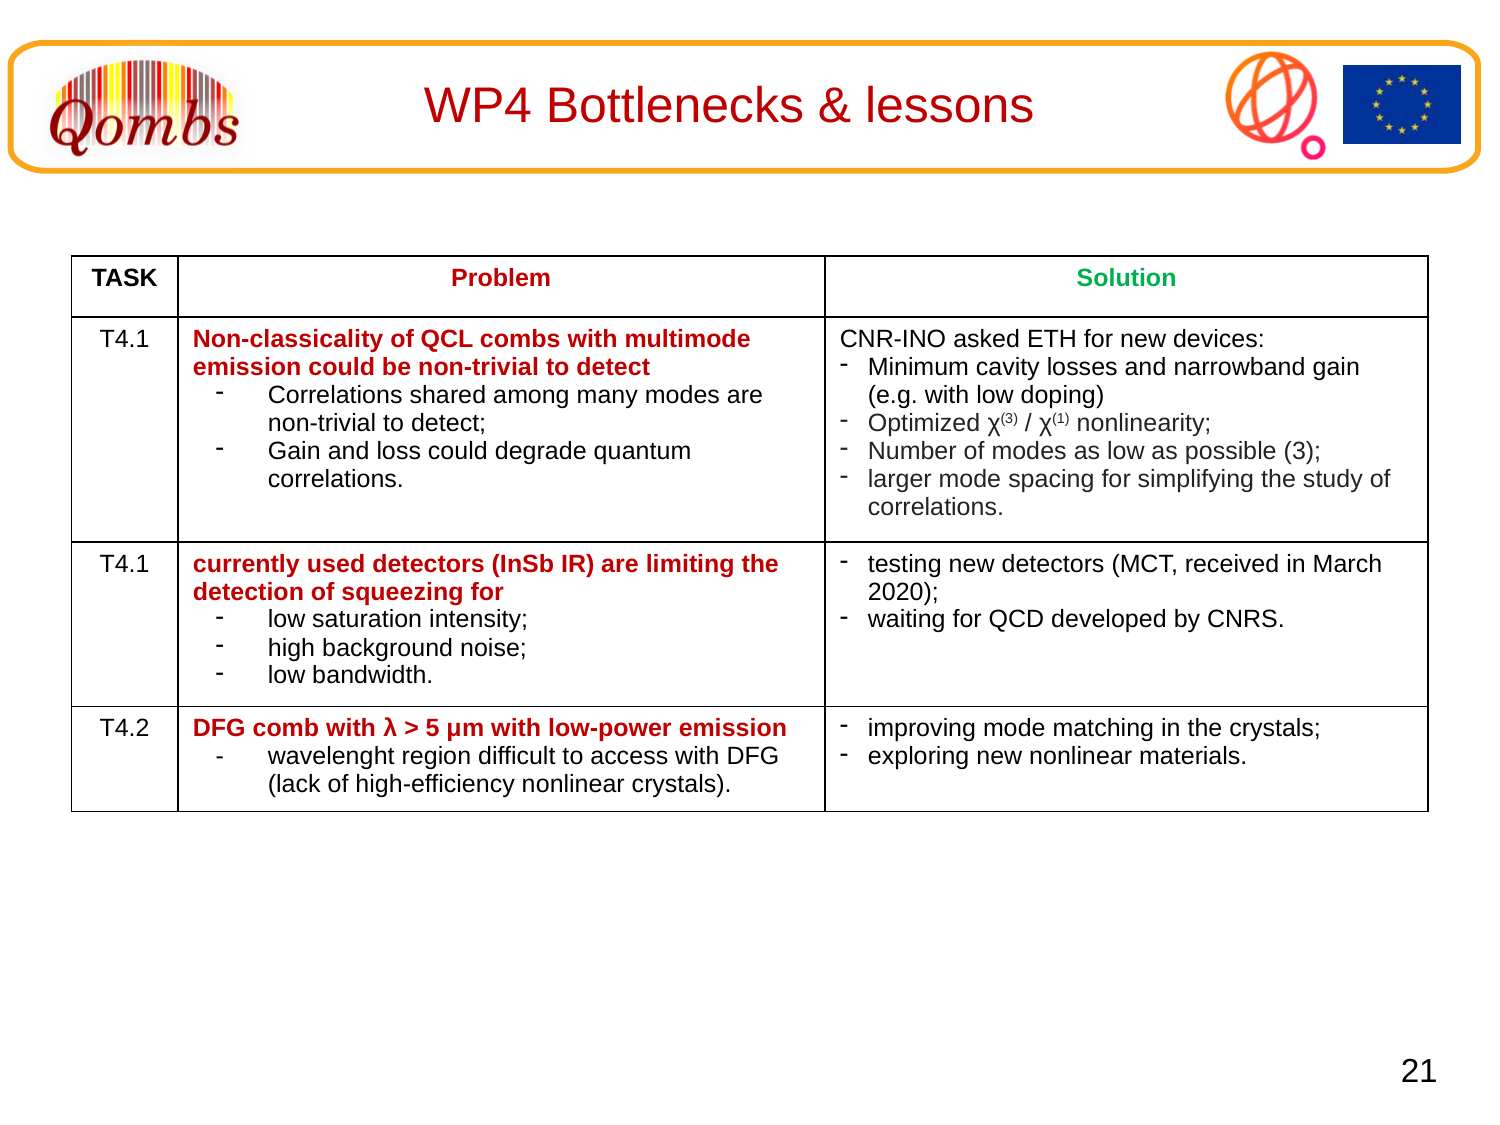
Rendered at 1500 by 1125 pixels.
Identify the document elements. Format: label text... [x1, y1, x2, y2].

slide_number 21 [1094, 1041, 1446, 1103]
table_cell T4.1 [72, 543, 177, 706]
picture [1225, 51, 1329, 160]
text_box WP4 Bottlenecks & lessons [262, 79, 1196, 134]
picture [31, 42, 257, 170]
table_cell currently used detectors (InSb IR) are limiting the detection of squeezing for low saturation intensity; high background noise; low bandwidth. [179, 543, 824, 706]
table_header Solution [826, 257, 1427, 316]
table_cell T4.2 [72, 707, 177, 811]
table_cell CNR-INO asked ETH for new devices: Minimum cavity losses and narrowband gain (e.g. with low doping) Optimized χ(3) / χ(1) nonlinearity; Number of modes as low as possible (3); larger mode spacing for simplifying the study of correlations. [826, 318, 1427, 541]
table_cell T4.1 [72, 318, 177, 541]
table_cell testing new detectors (MCT, received in March 2020); waiting for QCD developed by CNRS. [826, 543, 1427, 706]
picture [1343, 65, 1461, 144]
table_header TASK [72, 257, 177, 316]
table_header Problem [179, 257, 824, 316]
table_cell Non-classicality of QCL combs with multimode emission could be non-trivial to detect Correlations shared among many modes are non-trivial to detect; Gain and loss could degrade quantum correlations. [179, 318, 824, 541]
table_cell improving mode matching in the crystals; exploring new nonlinear materials. [826, 707, 1427, 811]
table_cell DFG comb with λ > 5 μm with low-power emission wavelenght region difficult to access with DFG (lack of high-efficiency nonlinear crystals). [179, 707, 824, 811]
